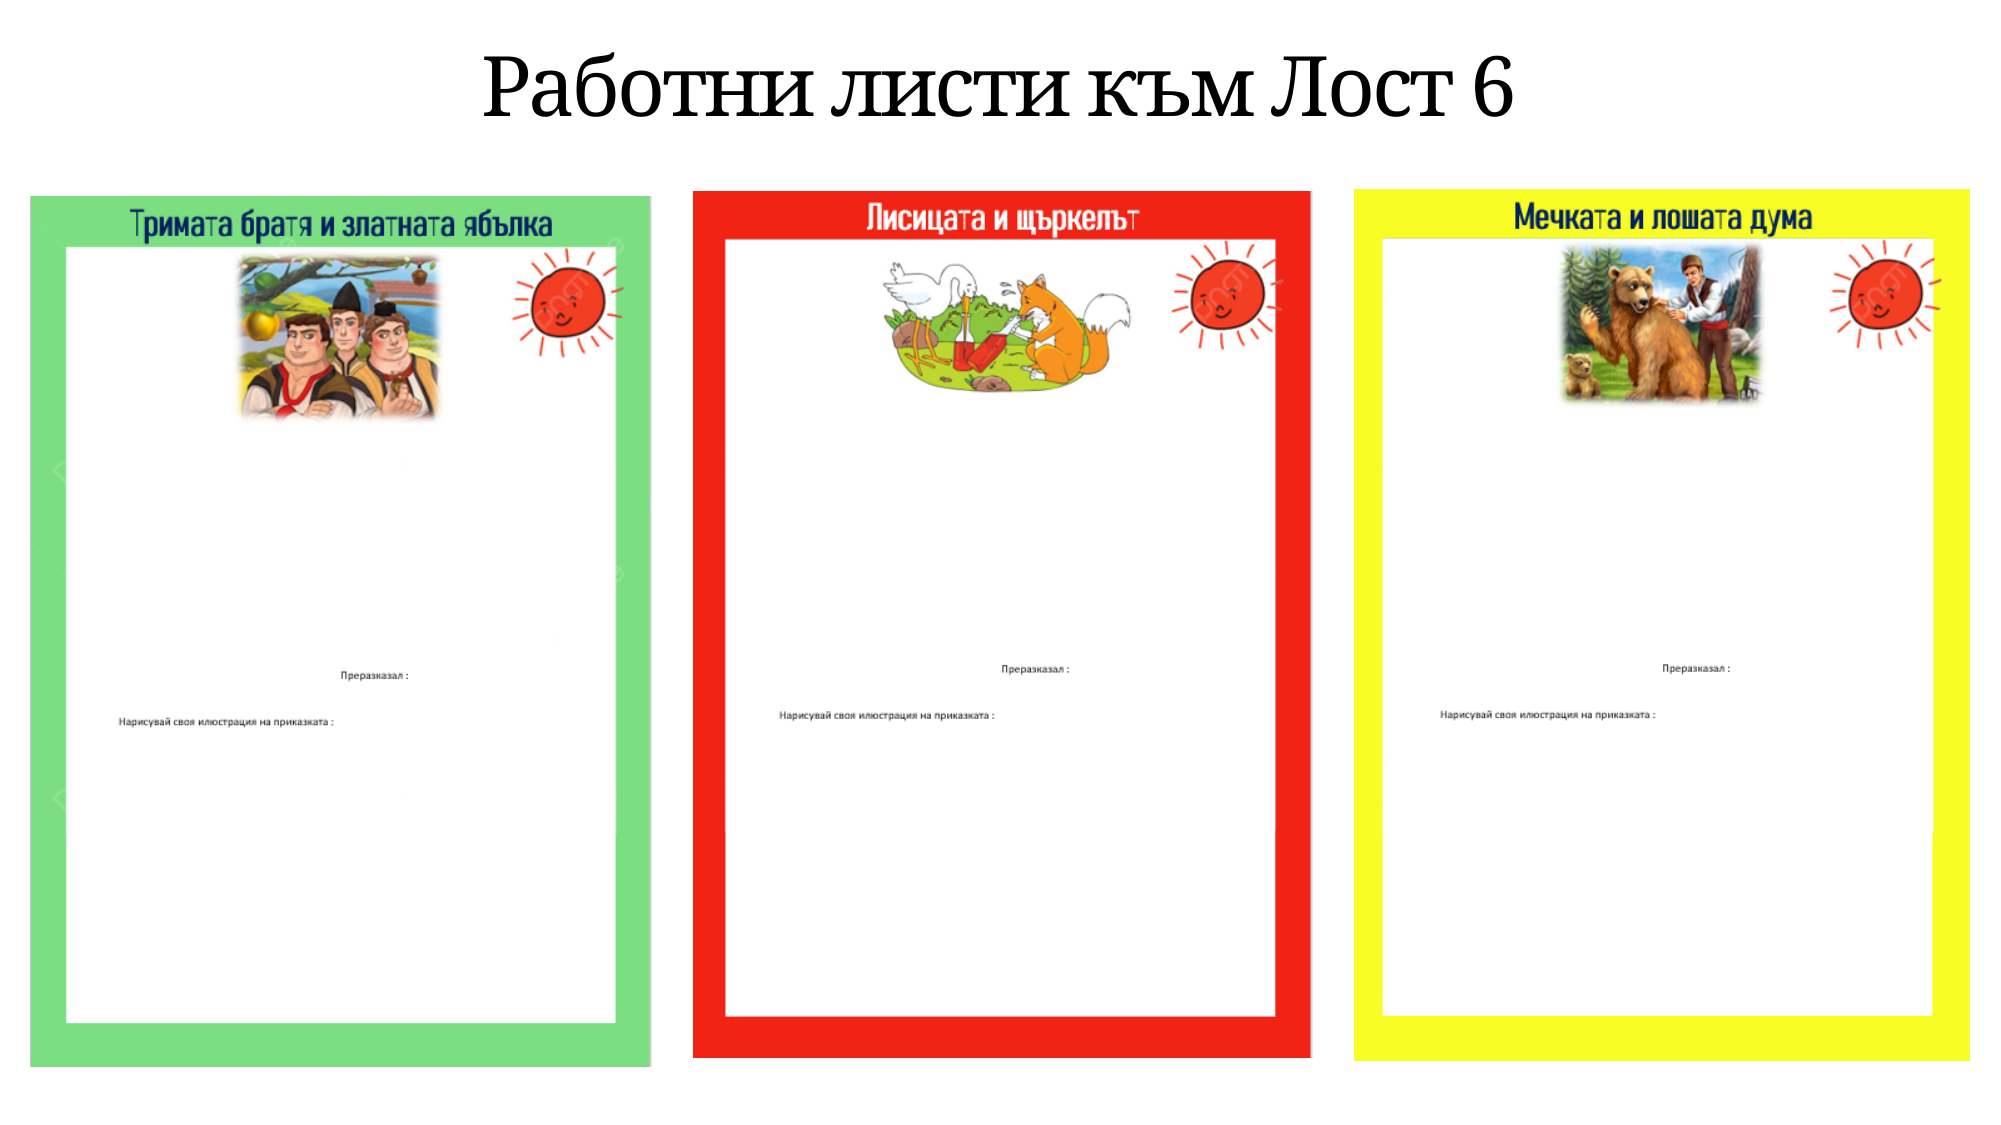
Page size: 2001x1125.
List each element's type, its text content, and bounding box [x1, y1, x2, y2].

title Работни листи към Лост 6 [323, 19, 1677, 163]
picture [1354, 188, 1970, 1061]
picture [693, 191, 1313, 1059]
picture [30, 196, 653, 1068]
